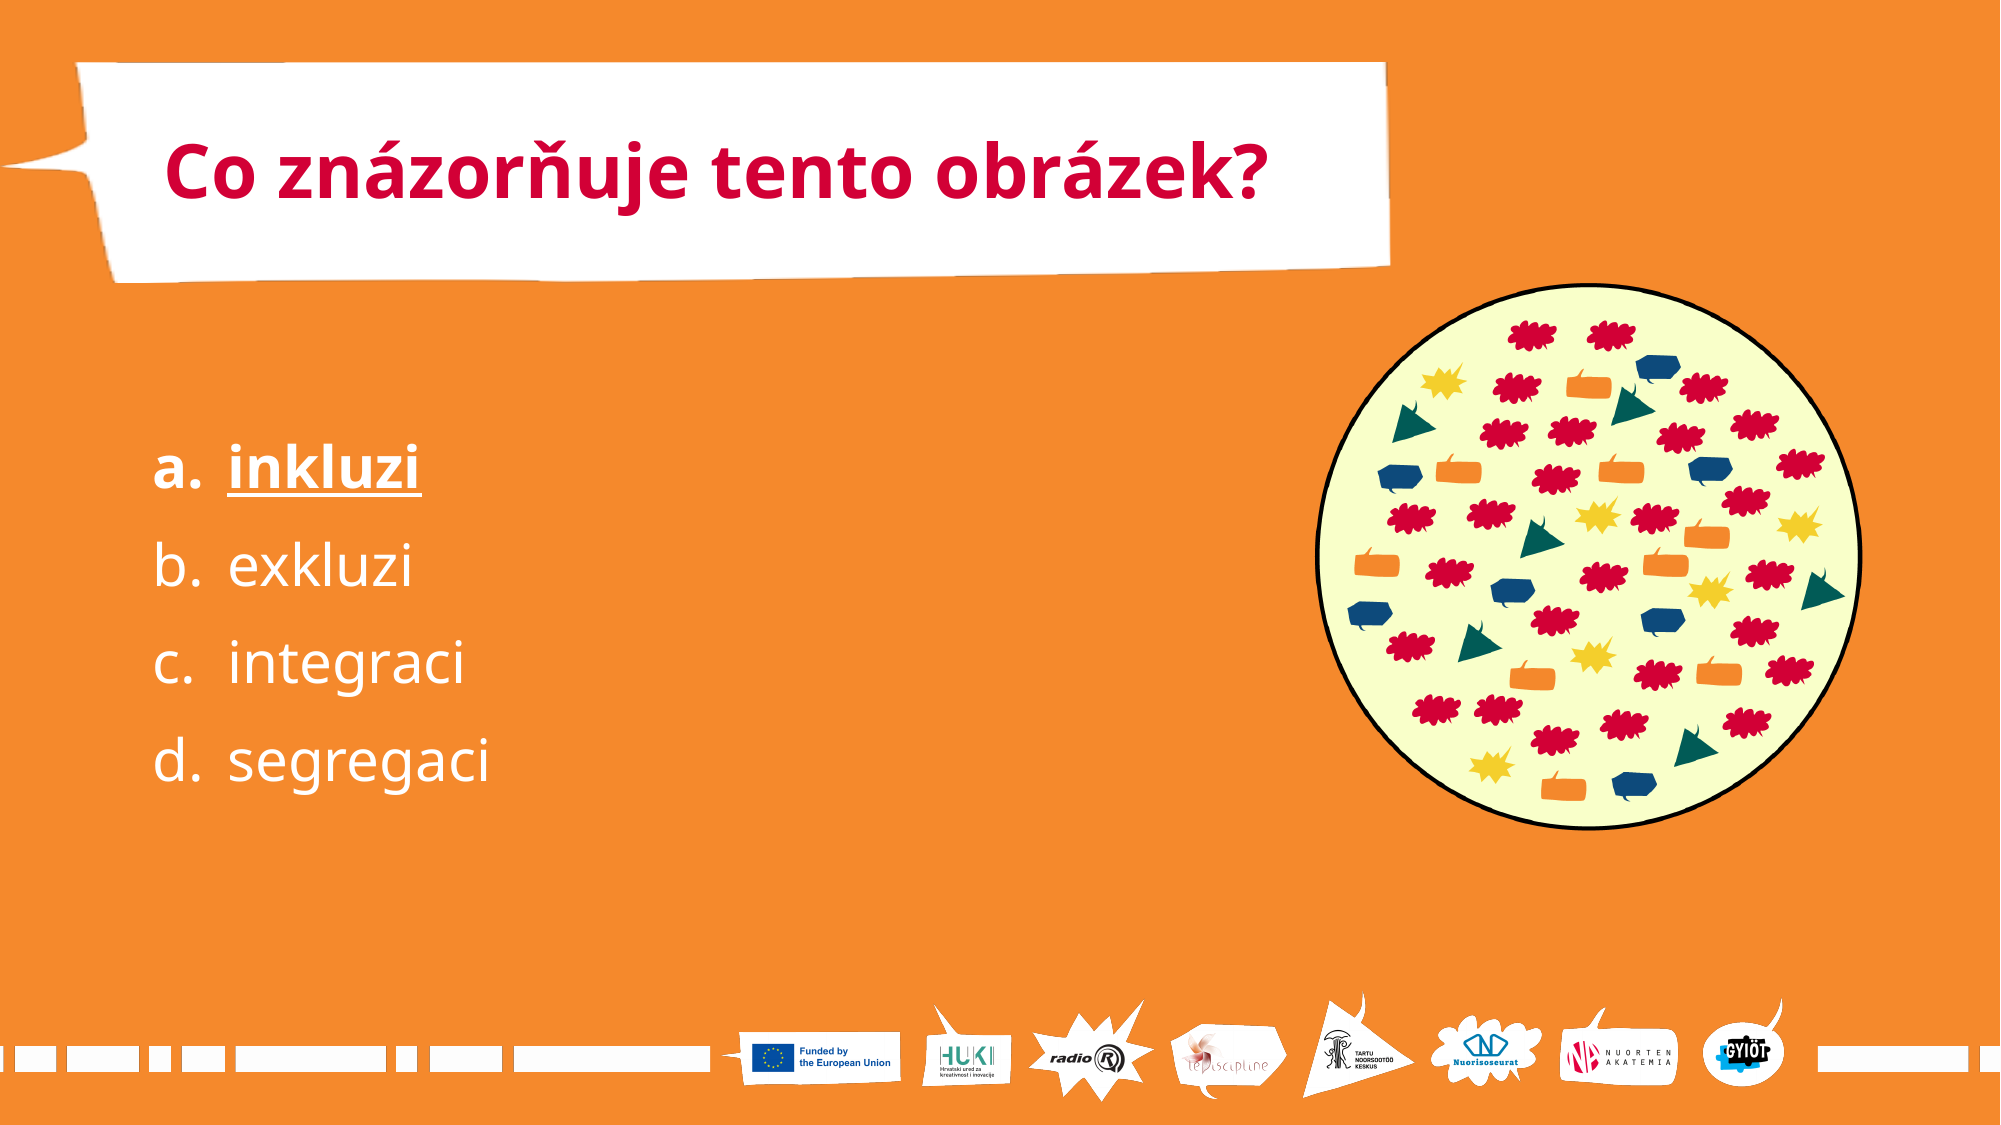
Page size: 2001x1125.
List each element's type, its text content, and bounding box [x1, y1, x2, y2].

picture [0, 53, 2000, 1125]
list inkluzi exkluzi integraci segregaci [137, 415, 1192, 838]
